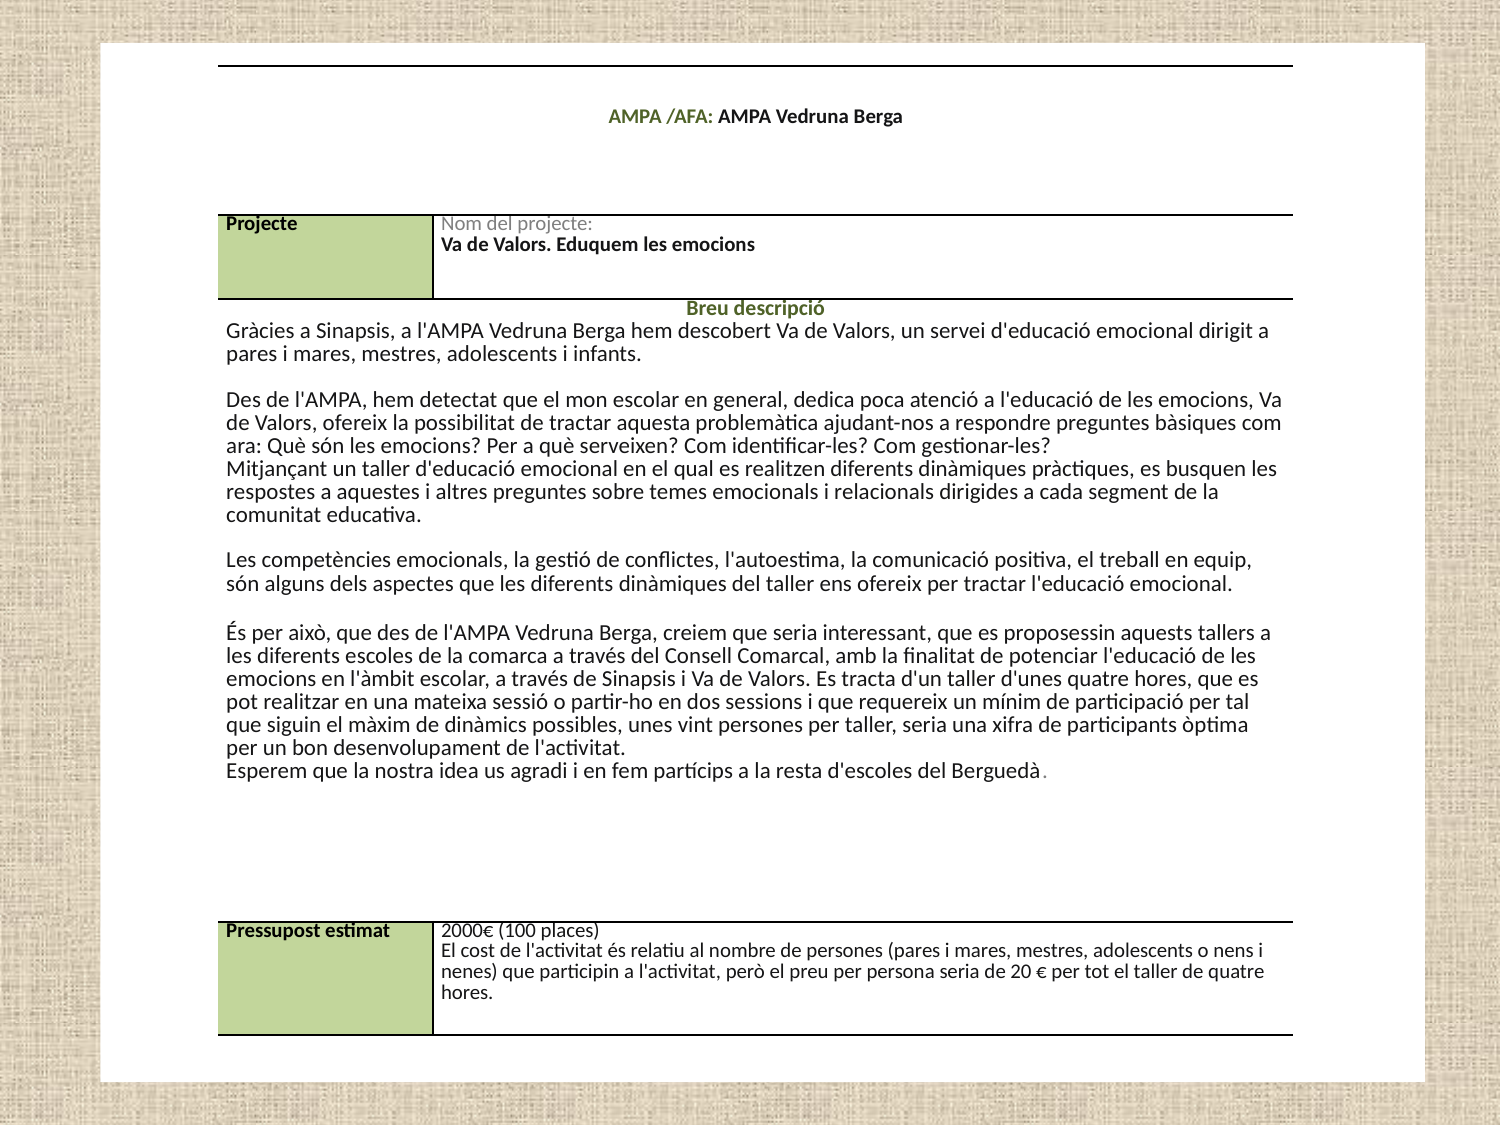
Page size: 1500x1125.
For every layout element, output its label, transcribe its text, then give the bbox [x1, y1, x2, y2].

picture [0, 0, 1500, 1125]
table_cell Breu descripció Gràcies a Sinapsis, a l'AMPA Vedruna Berga hem descobert Va de Valors, un servei d'educació emocional dirigit a pares i mares, mestres, adolescents i infants. Des de l'AMPA, hem detectat que el mon escolar en general, dedica poca atenció a l'educació de les emocions, Va de Valors, ofereix la possibilitat de tractar aquesta problemàtica ajudant-nos a respondre preguntes bàsiques com ara: Què són les emocions? Per a què serveixen? Com identificar-les? Com gestionar-les? Mitjançant un taller d'educació emocional en el qual es realitzen diferents dinàmiques pràctiques, es busquen les respostes a aquestes i altres preguntes sobre temes emocionals i relacionals dirigides a cada segment de la comunitat educativa. Les competències emocionals, la gestió de conflictes, l'autoestima, la comunicació positiva, el treball en equip, són alguns dels aspectes que les diferents dinàmiques del taller ens ofereix per tractar l'educació emocional. És per això, que des de l'AMPA Vedruna Berga, creiem que seria interessant, que es proposessin aquests tallers a les diferents escoles de la comarca a través del Consell Comarcal, amb la finalitat de potenciar l'educació de les emocions en l'àmbit escolar, a través de Sinapsis i Va de Valors. Es tracta d'un taller d'unes quatre hores, que es pot realitzar en una mateixa sessió o partir-ho en dos sessions i que requereix un mínim de participació per tal que siguin el màxim de dinàmics possibles, unes vint persones per taller, seria una xifra de participants òptima per un bon desenvolupament de l'activitat. Esperem que la nostra idea us agradi i en fem partícips a la resta d'escoles del Berguedà. [218, 300, 1293, 921]
table_cell Pressupost estimat [218, 923, 432, 1034]
table_cell Projecte [218, 216, 432, 298]
table_cell 2000€ (100 places) El cost de l'activitat és relatiu al nombre de persones (pares i mares, mestres, adolescents o nens i nenes) que participin a l'activitat, però el preu per persona seria de 20 € per tot el taller de quatre hores. [434, 923, 1293, 1034]
list [100, 42, 1425, 1083]
table_cell Nom del projecte: Va de Valors. Eduquem les emocions [434, 216, 1293, 298]
table_header AMPA /AFA: AMPA Vedruna Berga [218, 67, 1293, 214]
